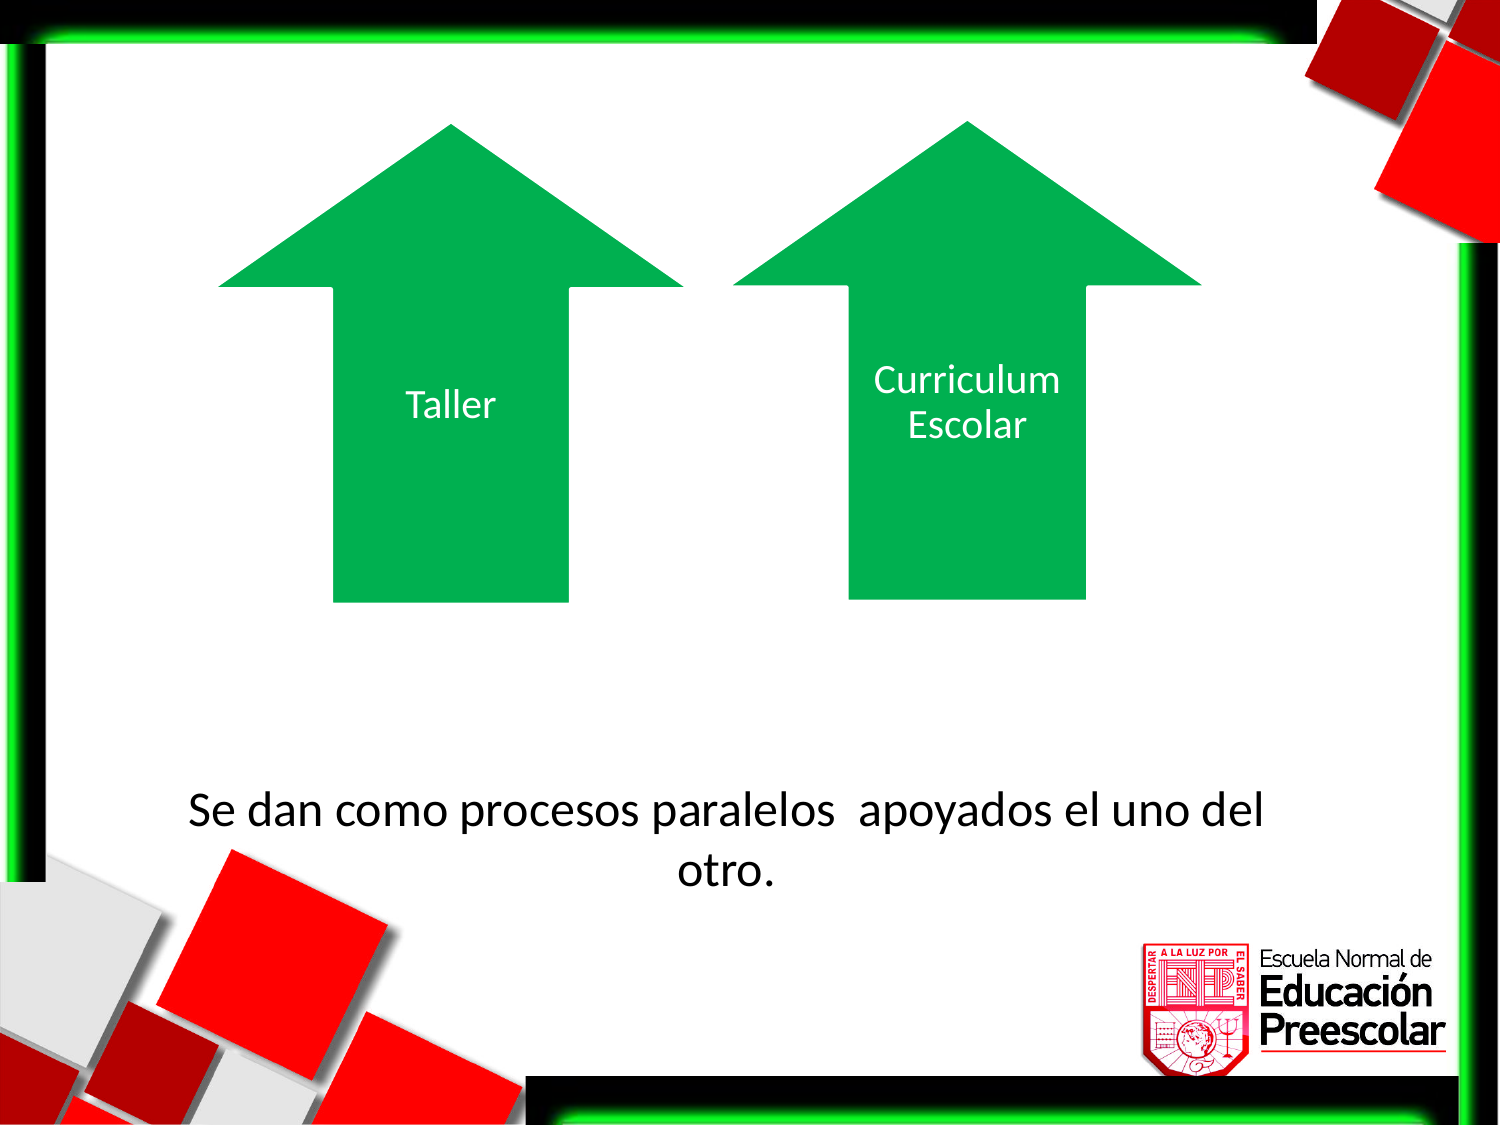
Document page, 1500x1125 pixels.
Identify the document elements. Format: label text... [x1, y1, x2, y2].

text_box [210, 0, 1212, 613]
picture [0, 0, 1500, 1125]
text_box Se dan como procesos paralelos apoyados el uno del otro. [140, 768, 1313, 904]
